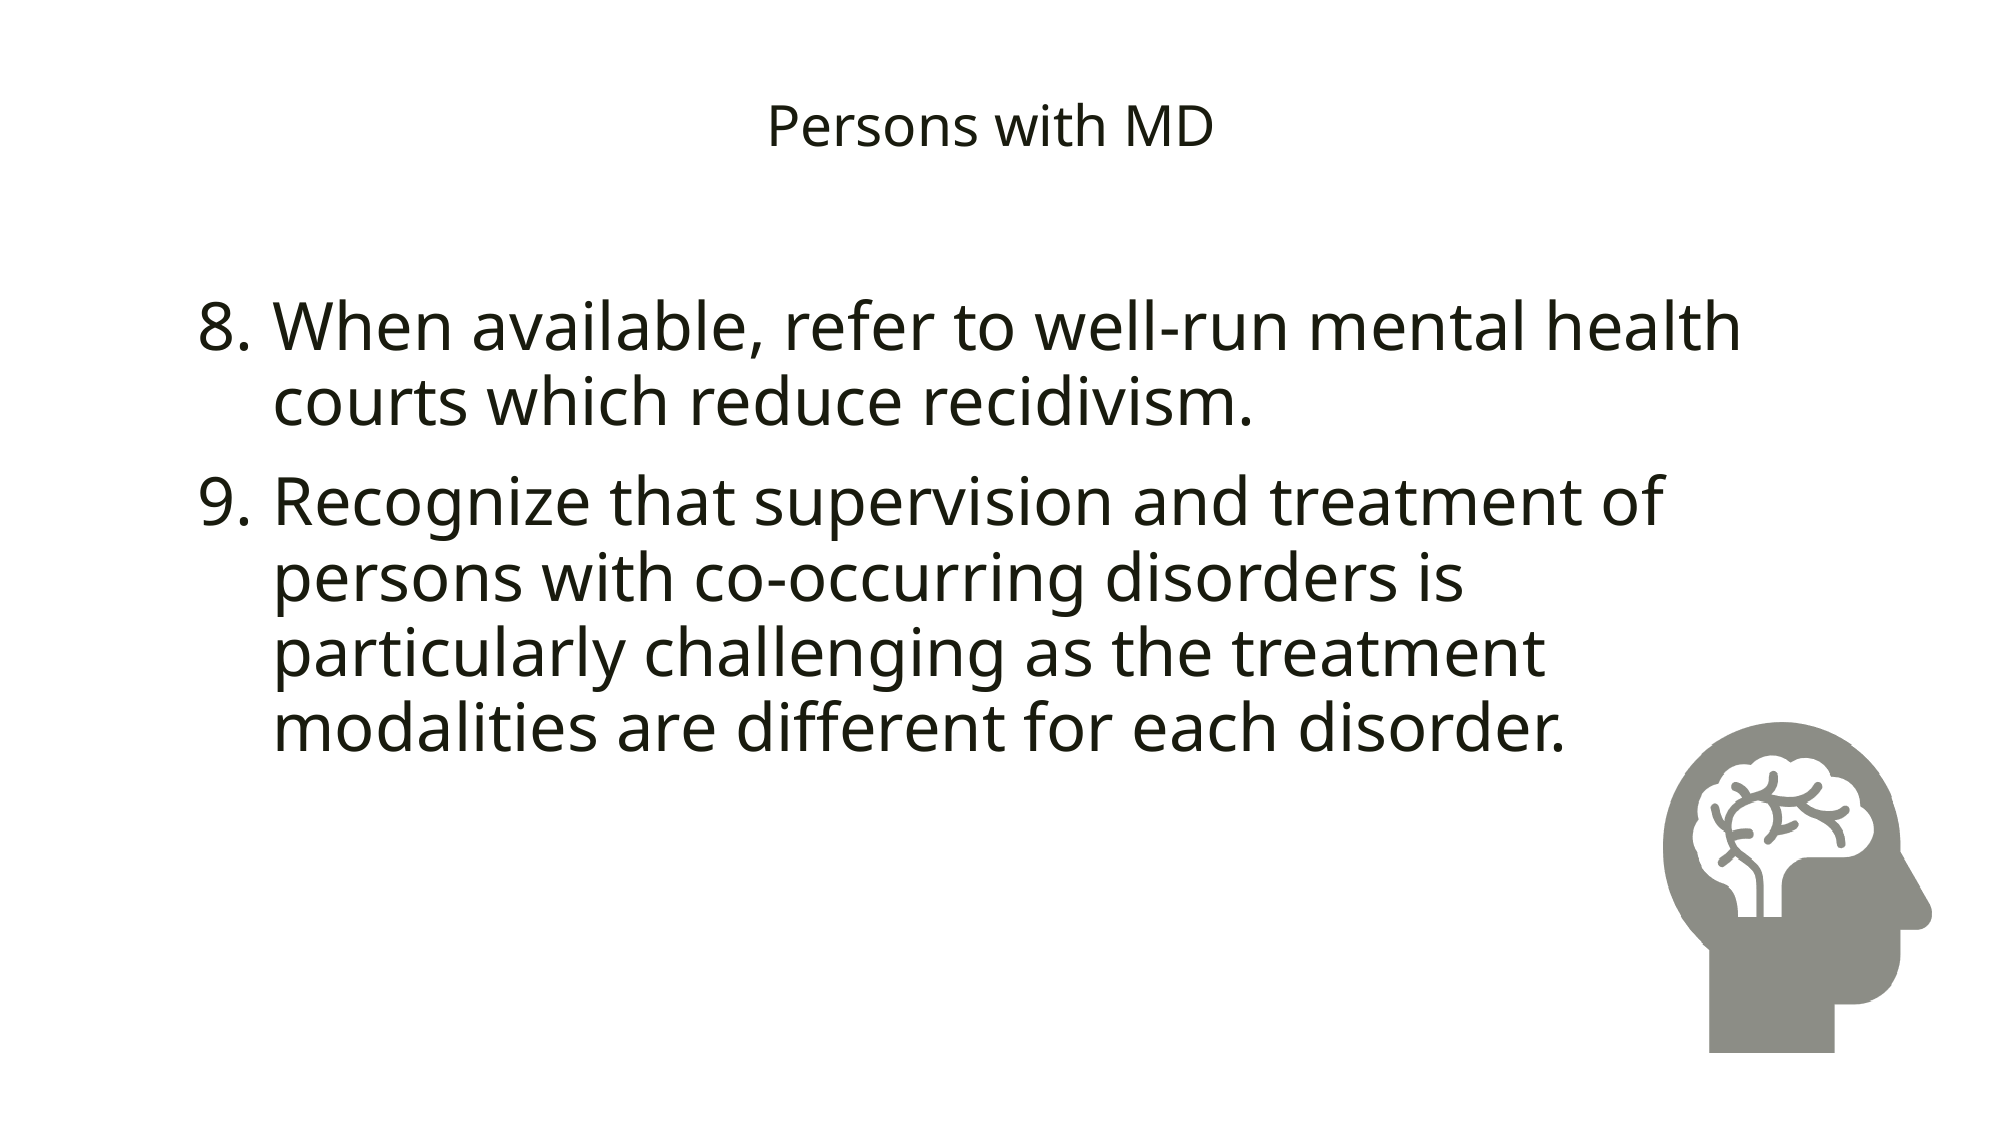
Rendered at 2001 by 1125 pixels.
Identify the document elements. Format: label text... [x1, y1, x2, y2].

picture [1607, 689, 1987, 1087]
title Persons with MD [182, 90, 1800, 224]
list When available, refer to well-run mental health courts which reduce recidivism. Recognize that supervision and treatment of persons with co-occurring disorders is particularly challenging as the treatment modalities are different for each disorder. [182, 282, 1800, 1096]
